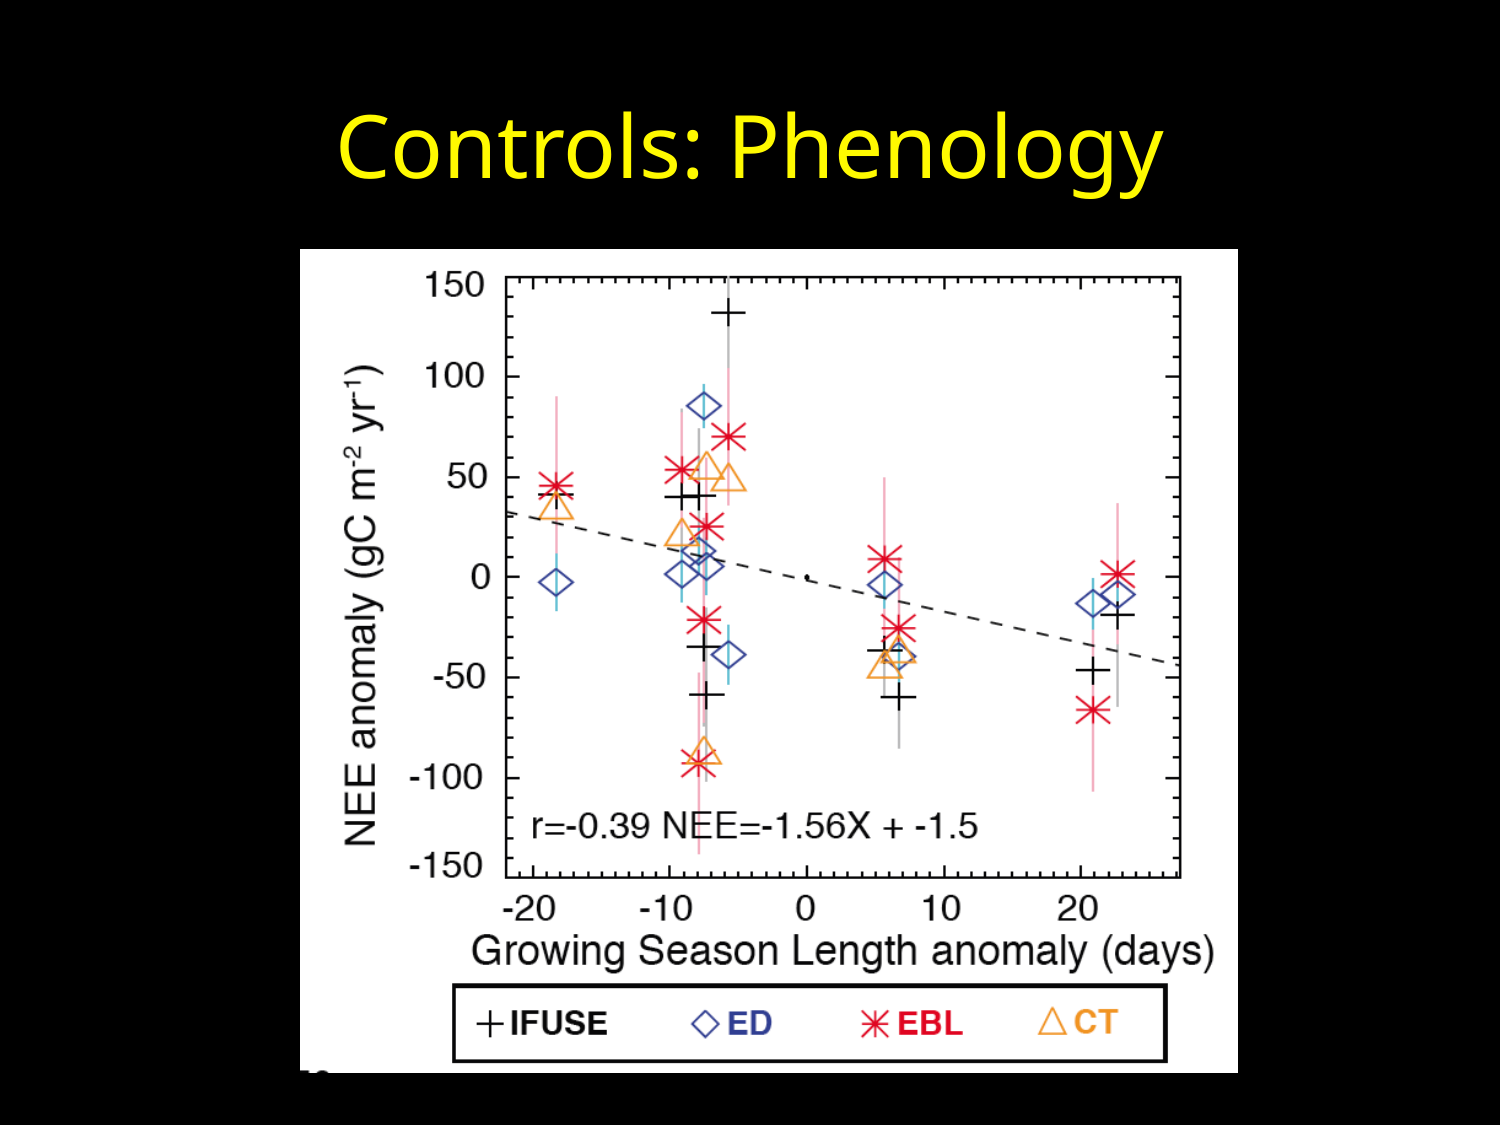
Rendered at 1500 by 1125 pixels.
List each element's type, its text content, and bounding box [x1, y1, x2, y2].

picture [300, 249, 1238, 1074]
title Controls: Phenology [112, 49, 1388, 238]
